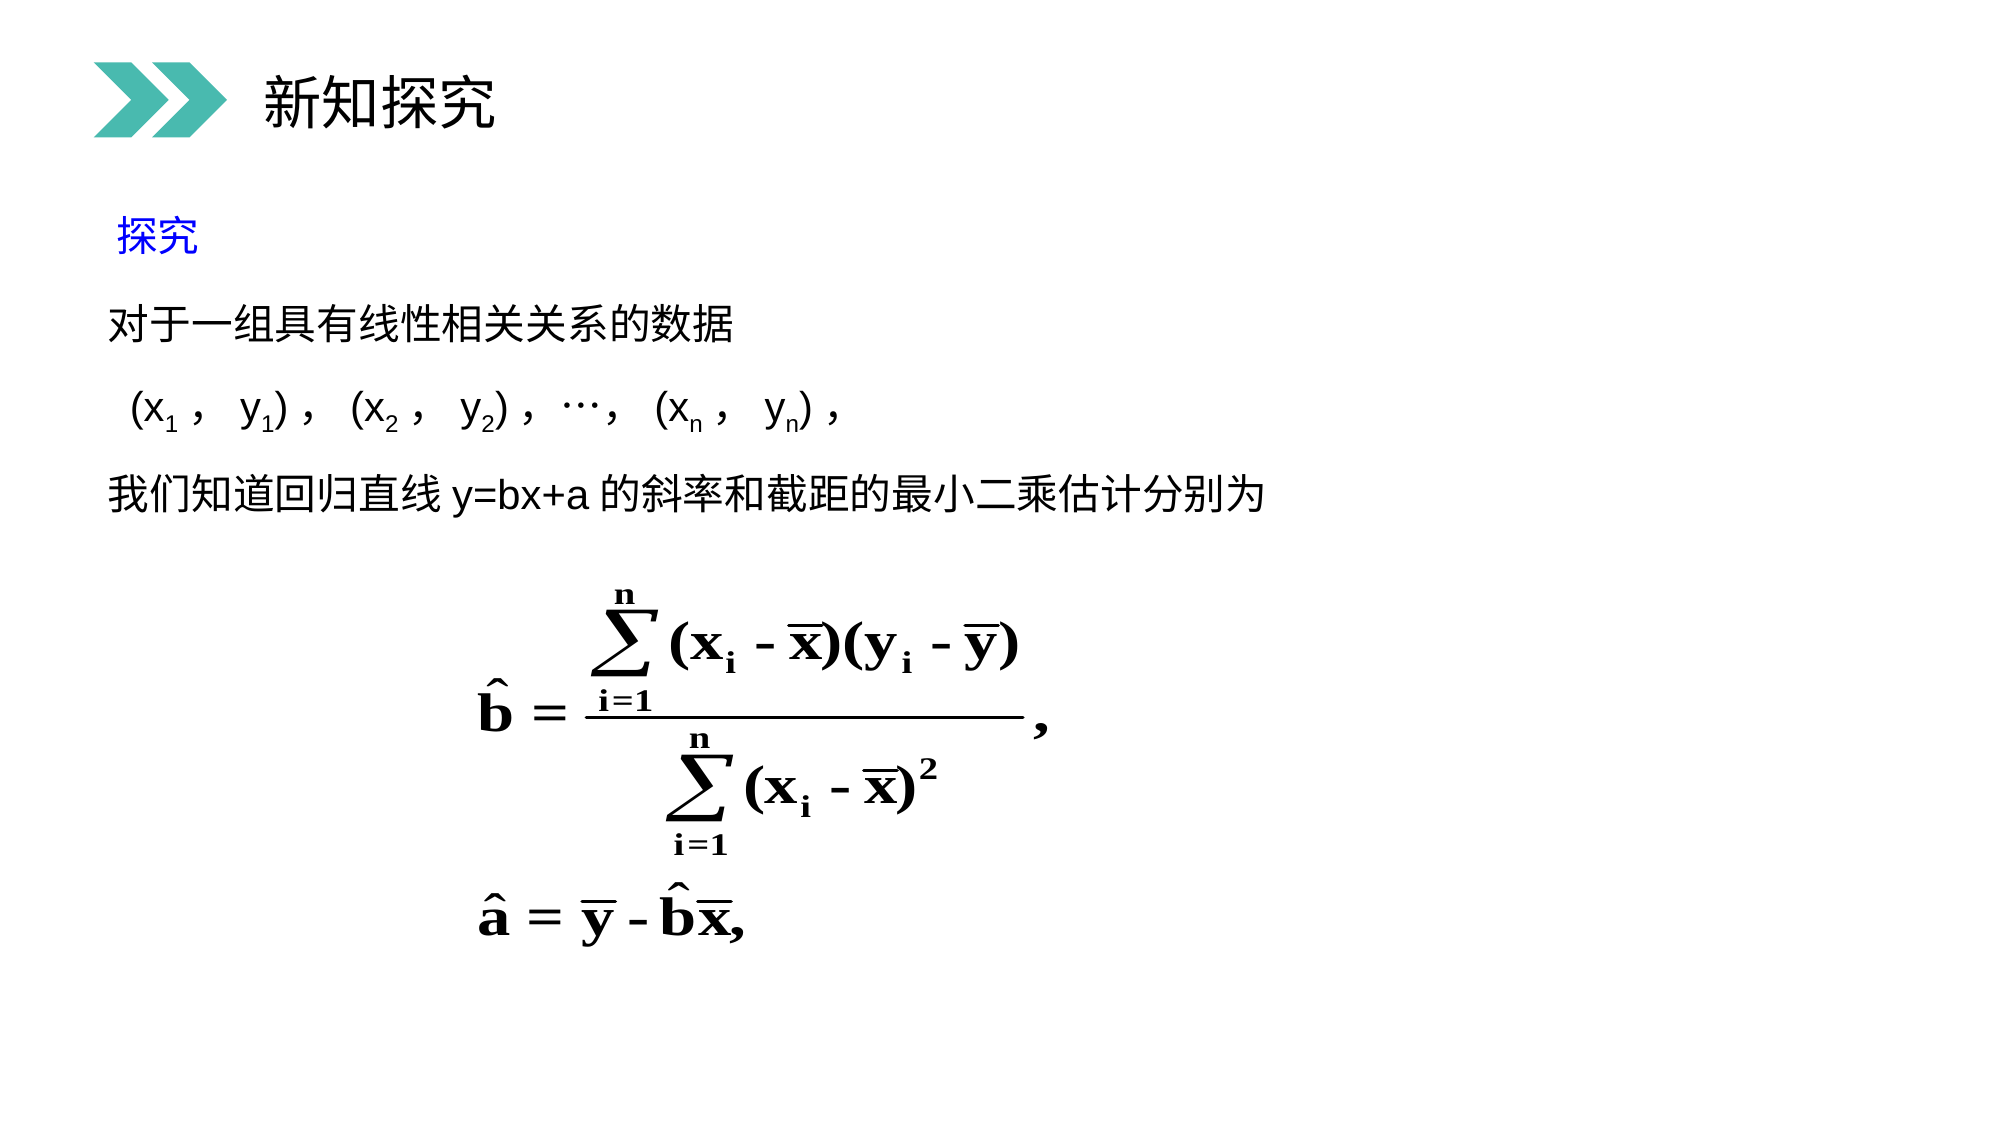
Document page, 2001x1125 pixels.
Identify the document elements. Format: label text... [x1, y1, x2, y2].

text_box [469, 568, 1060, 959]
text_box 新知探究 [248, 66, 1088, 137]
text_box 探究 [101, 202, 267, 267]
text_box 对于一组具有线性相关关系的数据 (x1，y1)，(x2，y2)，…，(xn，yn)， 我们知道回归直线y=bx+a的斜率和截距的最小二乘估计分别为 [0, 280, 1311, 526]
